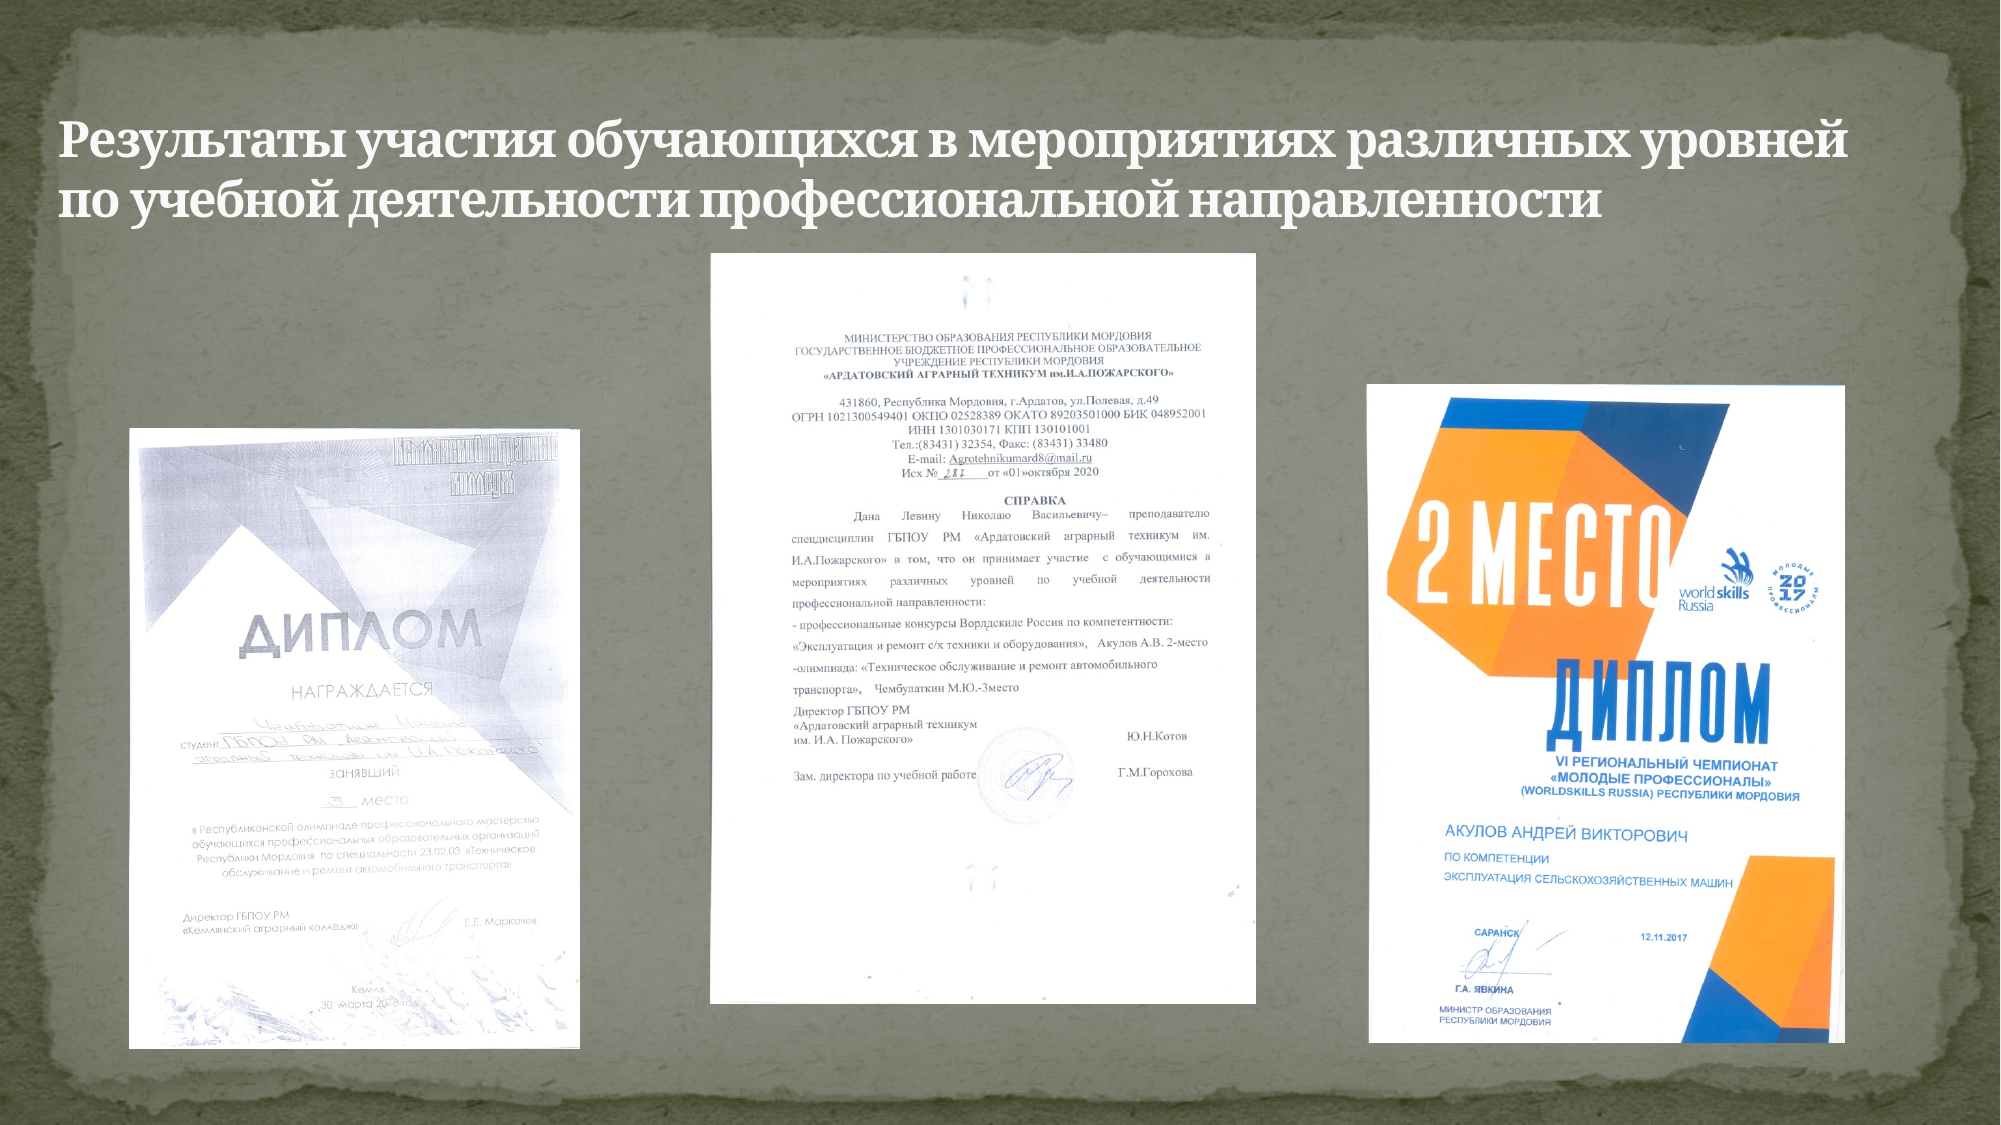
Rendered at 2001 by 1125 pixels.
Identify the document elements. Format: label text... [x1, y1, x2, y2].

picture [129, 428, 580, 1049]
title Результаты участия обучающихся в мероприятиях различных уровней по учебной деятельности профессиональной направленности [44, 65, 1888, 236]
picture [1366, 384, 1845, 1043]
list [713, 256, 1255, 1003]
